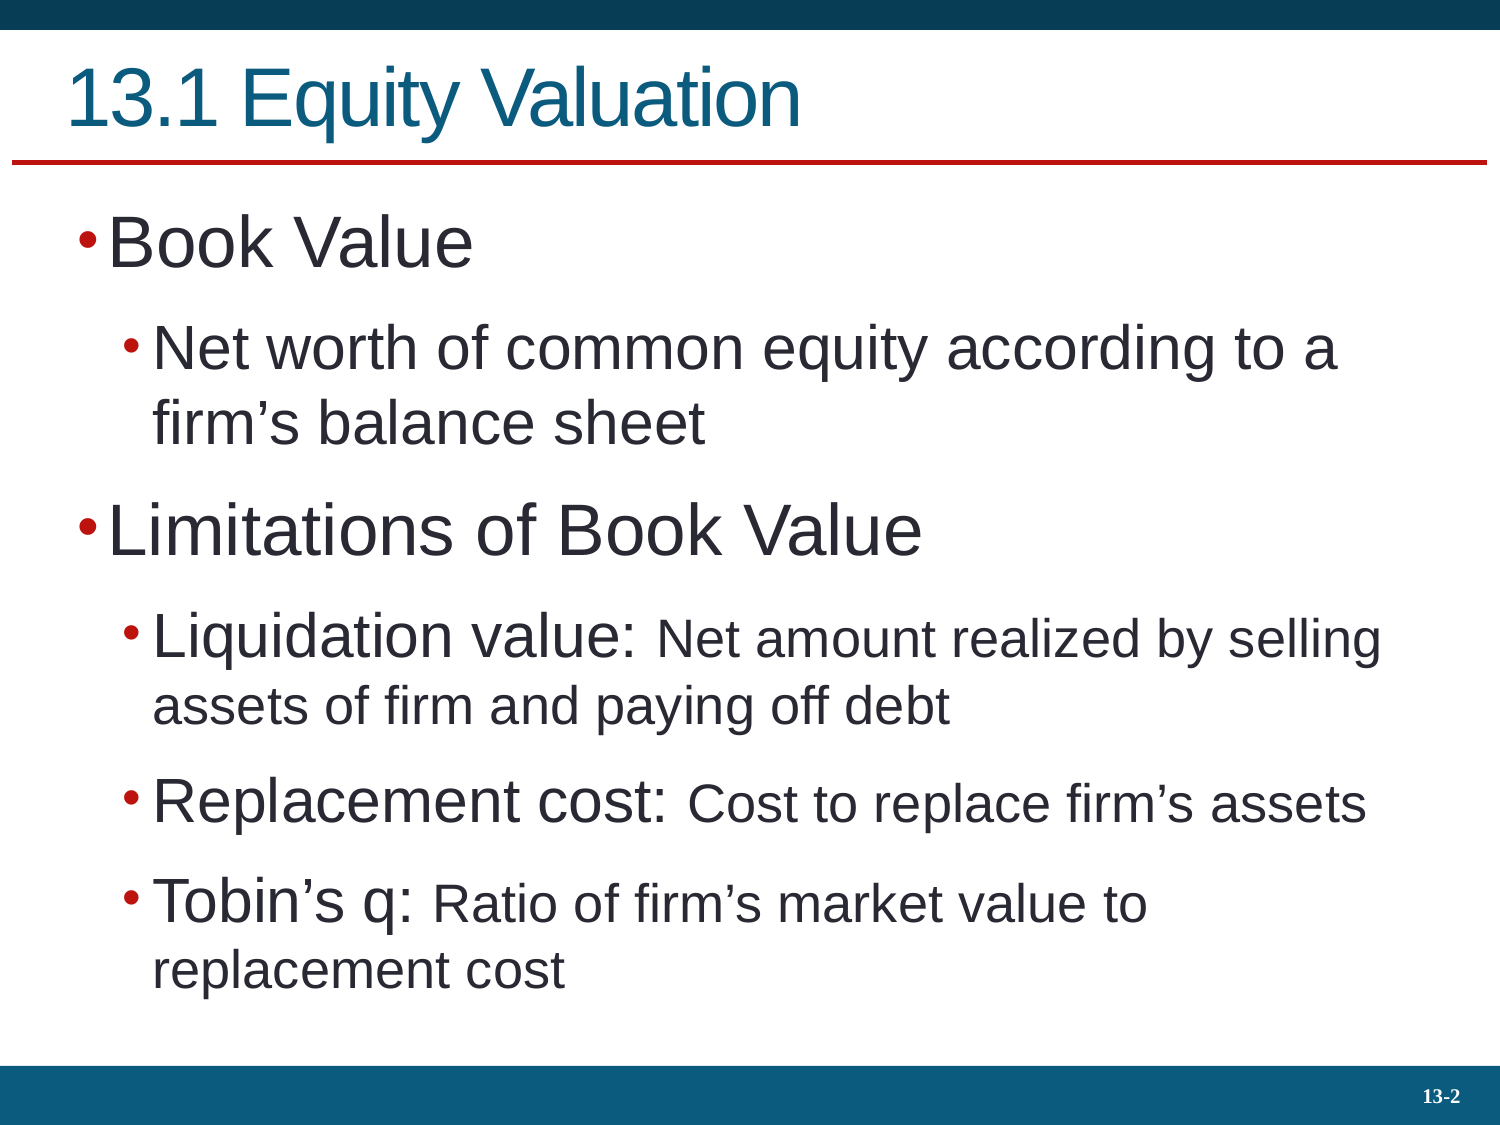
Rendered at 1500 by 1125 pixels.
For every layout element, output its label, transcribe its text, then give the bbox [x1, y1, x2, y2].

list Book Value Net worth of common equity according to a firm’s balance sheet Limitations of Book Value Liquidation value: Net amount realized by selling assets of firm and paying off debt Replacement cost: Cost to replace firm’s assets Tobin’s q: Ratio of firm’s market value to replacement cost [62, 187, 1425, 1063]
title 13.1 Equity Valuation [50, 24, 1453, 163]
